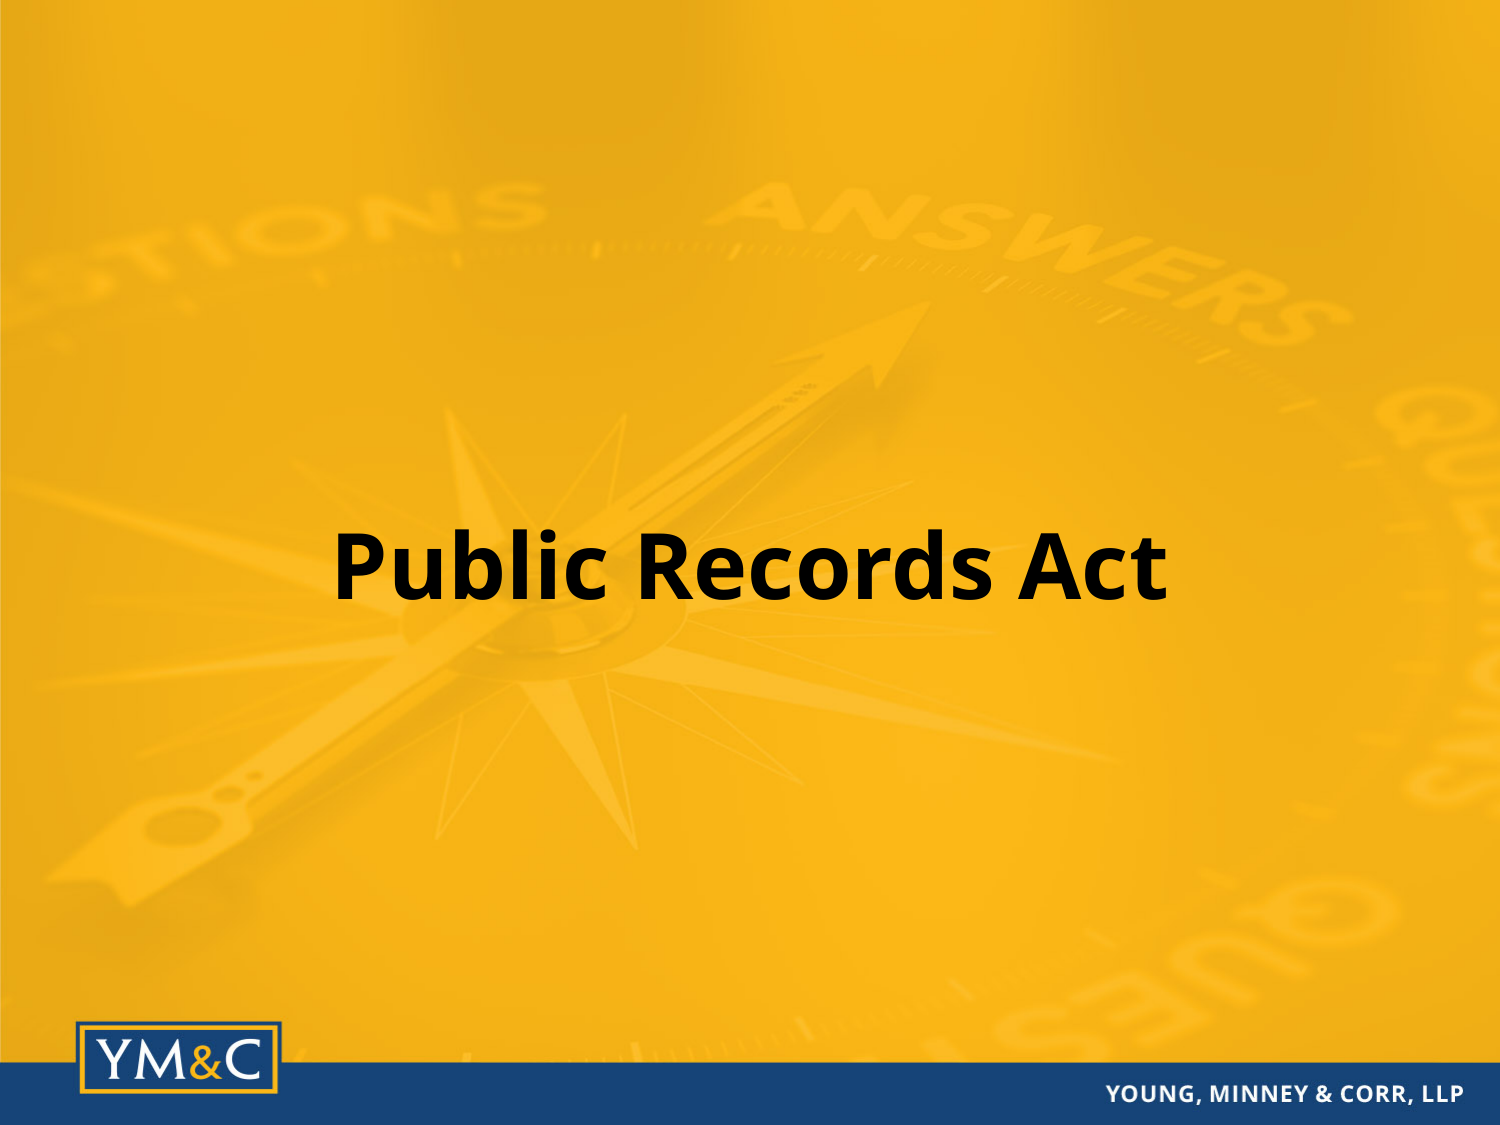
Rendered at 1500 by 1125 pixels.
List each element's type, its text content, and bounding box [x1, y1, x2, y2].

picture [0, 0, 1500, 1125]
title Public Records Act [131, 447, 1369, 678]
